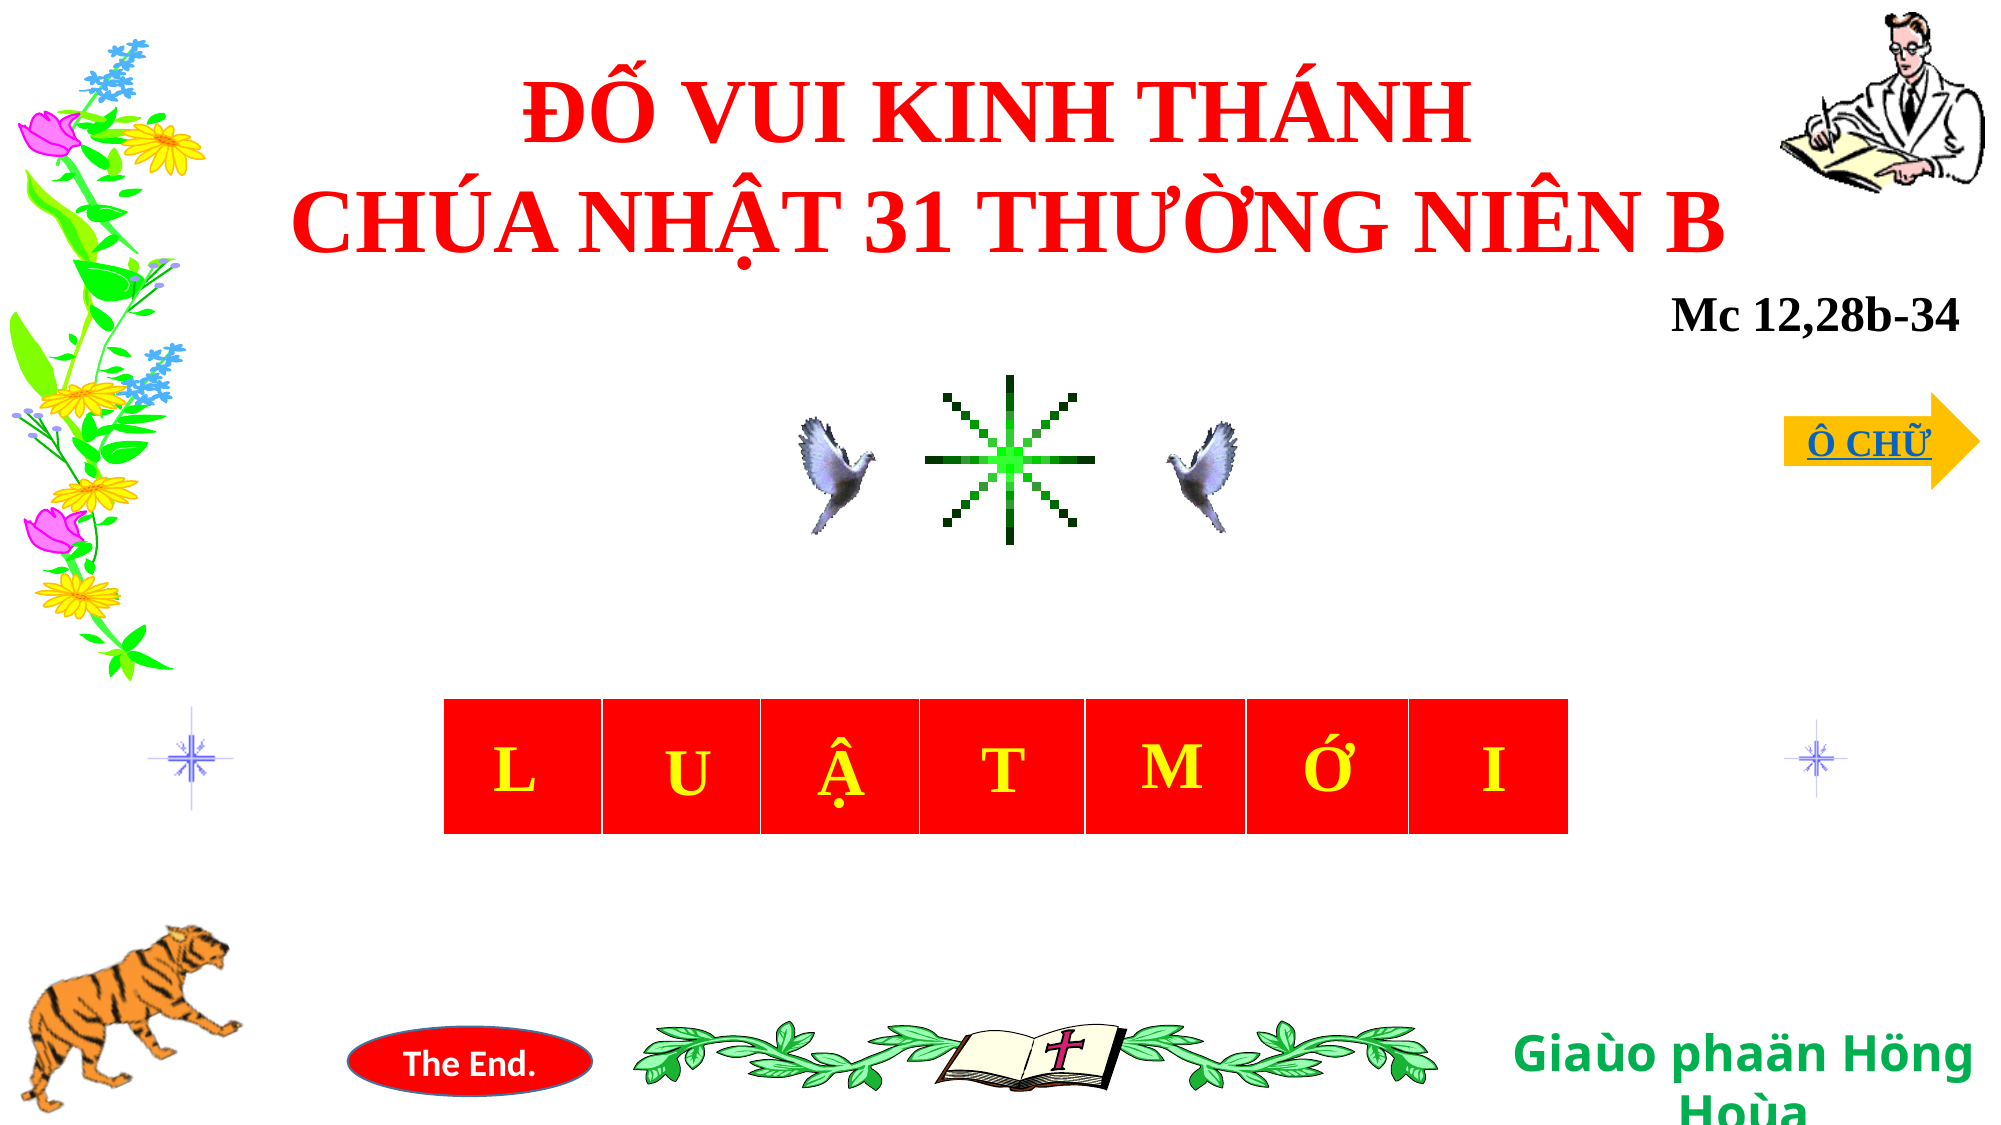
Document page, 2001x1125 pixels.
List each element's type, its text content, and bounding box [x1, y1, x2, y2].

text_box The End. [346, 1025, 594, 1098]
text_box Ậ [777, 721, 907, 817]
table_header [1247, 699, 1408, 834]
text_box T [956, 718, 1051, 814]
picture [1738, 681, 1891, 835]
picture [1117, 409, 1260, 540]
picture [0, 3, 292, 861]
table_header [444, 699, 601, 834]
table_header [761, 699, 919, 834]
text_box Mc 12,28b-34 [1656, 281, 1976, 350]
text_box U [638, 721, 739, 817]
picture [774, 367, 1095, 546]
picture [0, 898, 261, 1125]
text_box L [445, 717, 586, 813]
text_box ĐỐ VUI KINH THÁNH CHÚA NHẬT 31 THƯỜNG NIÊN B [225, 43, 1966, 279]
table_header [920, 699, 1084, 834]
table_header [1409, 699, 1568, 834]
text_box Giaùo phaän Höng Hoùa [1487, 1039, 2000, 1124]
text_box M [1109, 714, 1238, 810]
text_box I [1438, 717, 1551, 813]
table_header [1086, 699, 1245, 834]
picture [1780, 12, 1985, 195]
table_header [603, 699, 760, 834]
picture [627, 1015, 1453, 1113]
text_box Ớ [1267, 717, 1390, 813]
text_box Ô CHỮ [1780, 384, 1985, 499]
